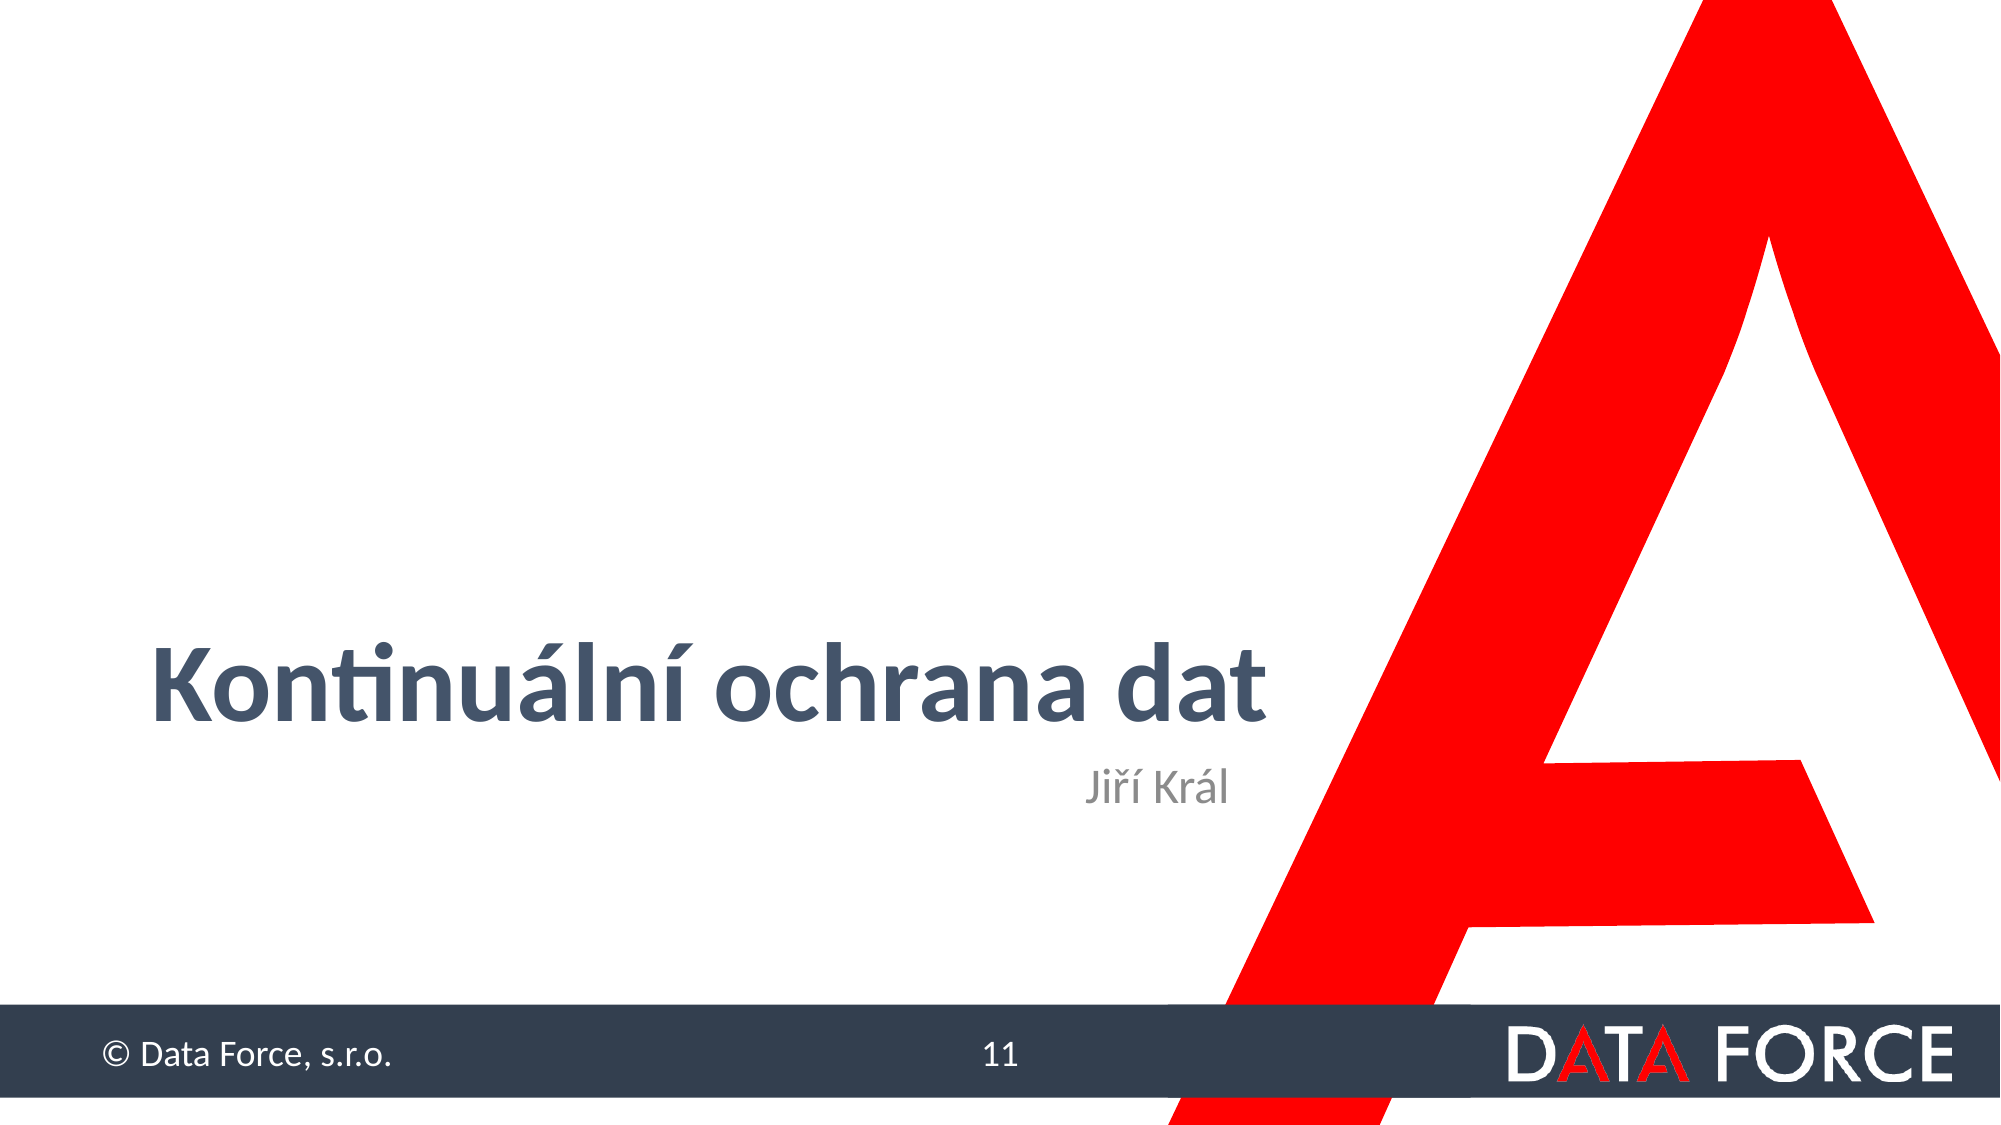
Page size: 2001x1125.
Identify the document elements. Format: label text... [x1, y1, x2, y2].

title Kontinuální ochrana dat [136, 280, 1679, 753]
list Jiří Král [136, 752, 1246, 982]
picture [1508, 1023, 1952, 1082]
